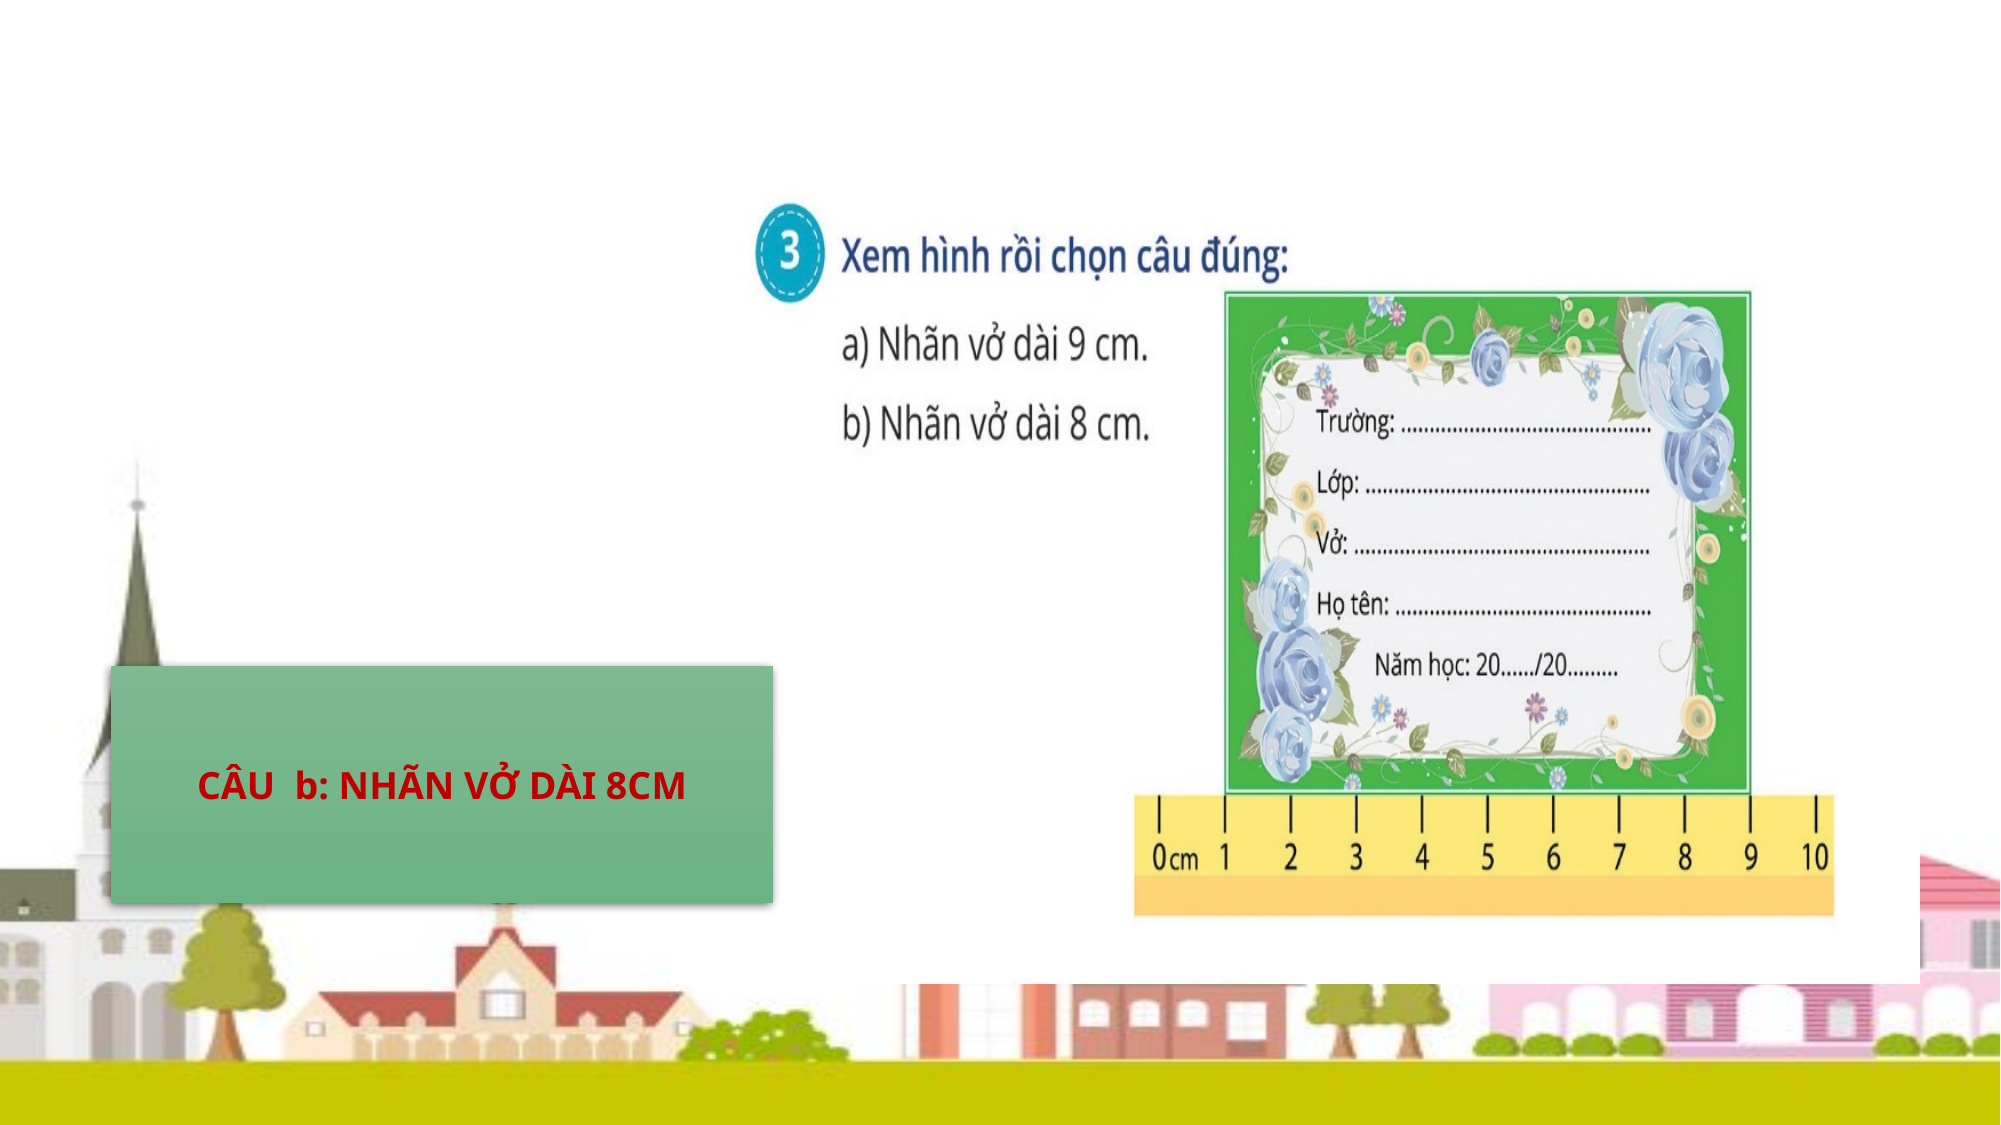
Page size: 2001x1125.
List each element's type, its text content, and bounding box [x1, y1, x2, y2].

picture [0, 0, 2001, 1125]
text_box CÂU b: NHÃN VỞ DÀI 8CM [111, 666, 671, 903]
